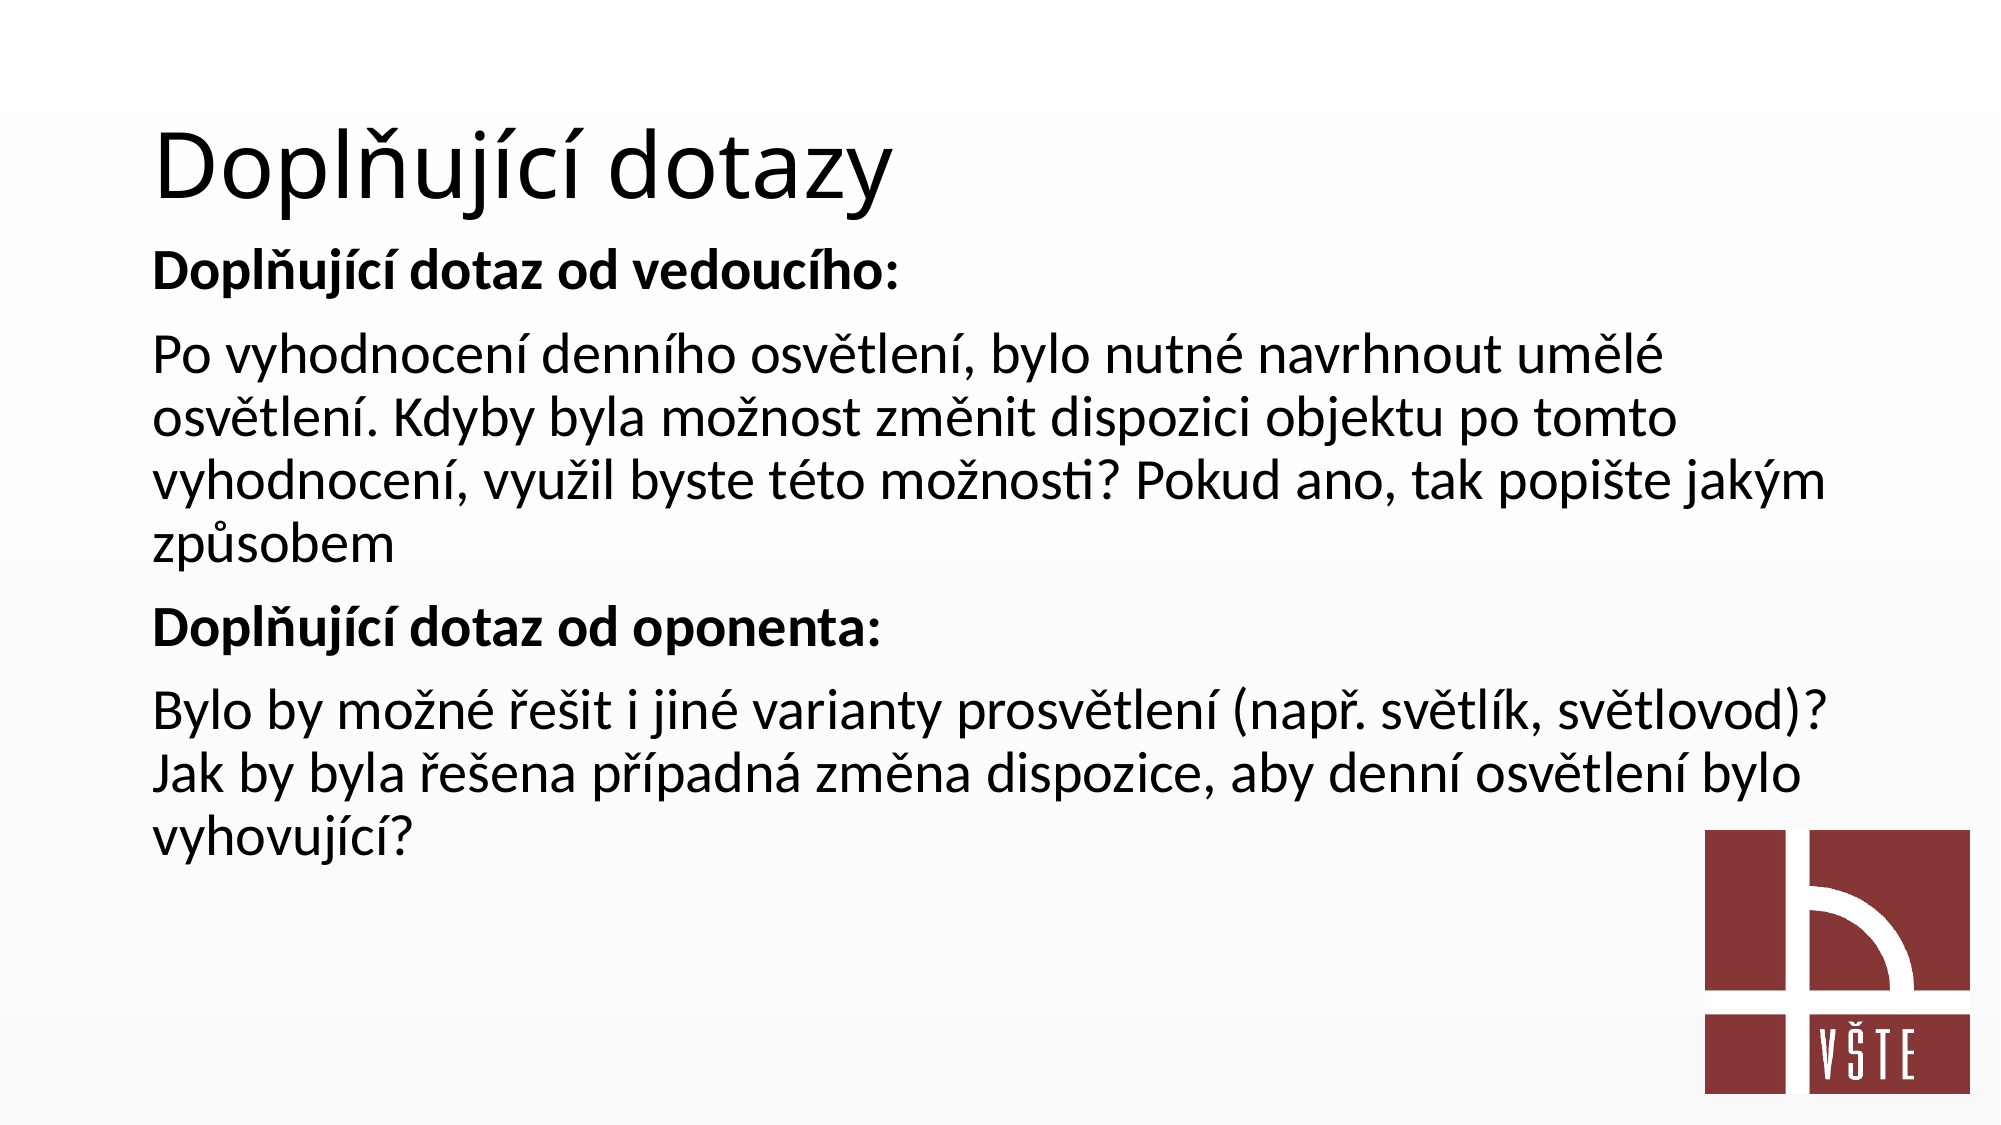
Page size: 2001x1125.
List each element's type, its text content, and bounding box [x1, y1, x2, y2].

list Doplňující dotaz od vedoucího: Po vyhodnocení denního osvětlení, bylo nutné navrhnout umělé osvětlení. Kdyby byla možnost změnit dispozici objektu po tomto vyhodnocení, využil byste této možnosti? Pokud ano, tak popište jakým způsobem Doplňující dotaz od oponenta: Bylo by možné řešit i jiné varianty prosvětlení (např. světlík, světlovod)? Jak by byla řešena případná změna dispozice, aby denní osvětlení bylo vyhovující? [137, 231, 1863, 946]
title Doplňující dotazy [137, 59, 1863, 231]
picture [1705, 830, 1970, 1094]
